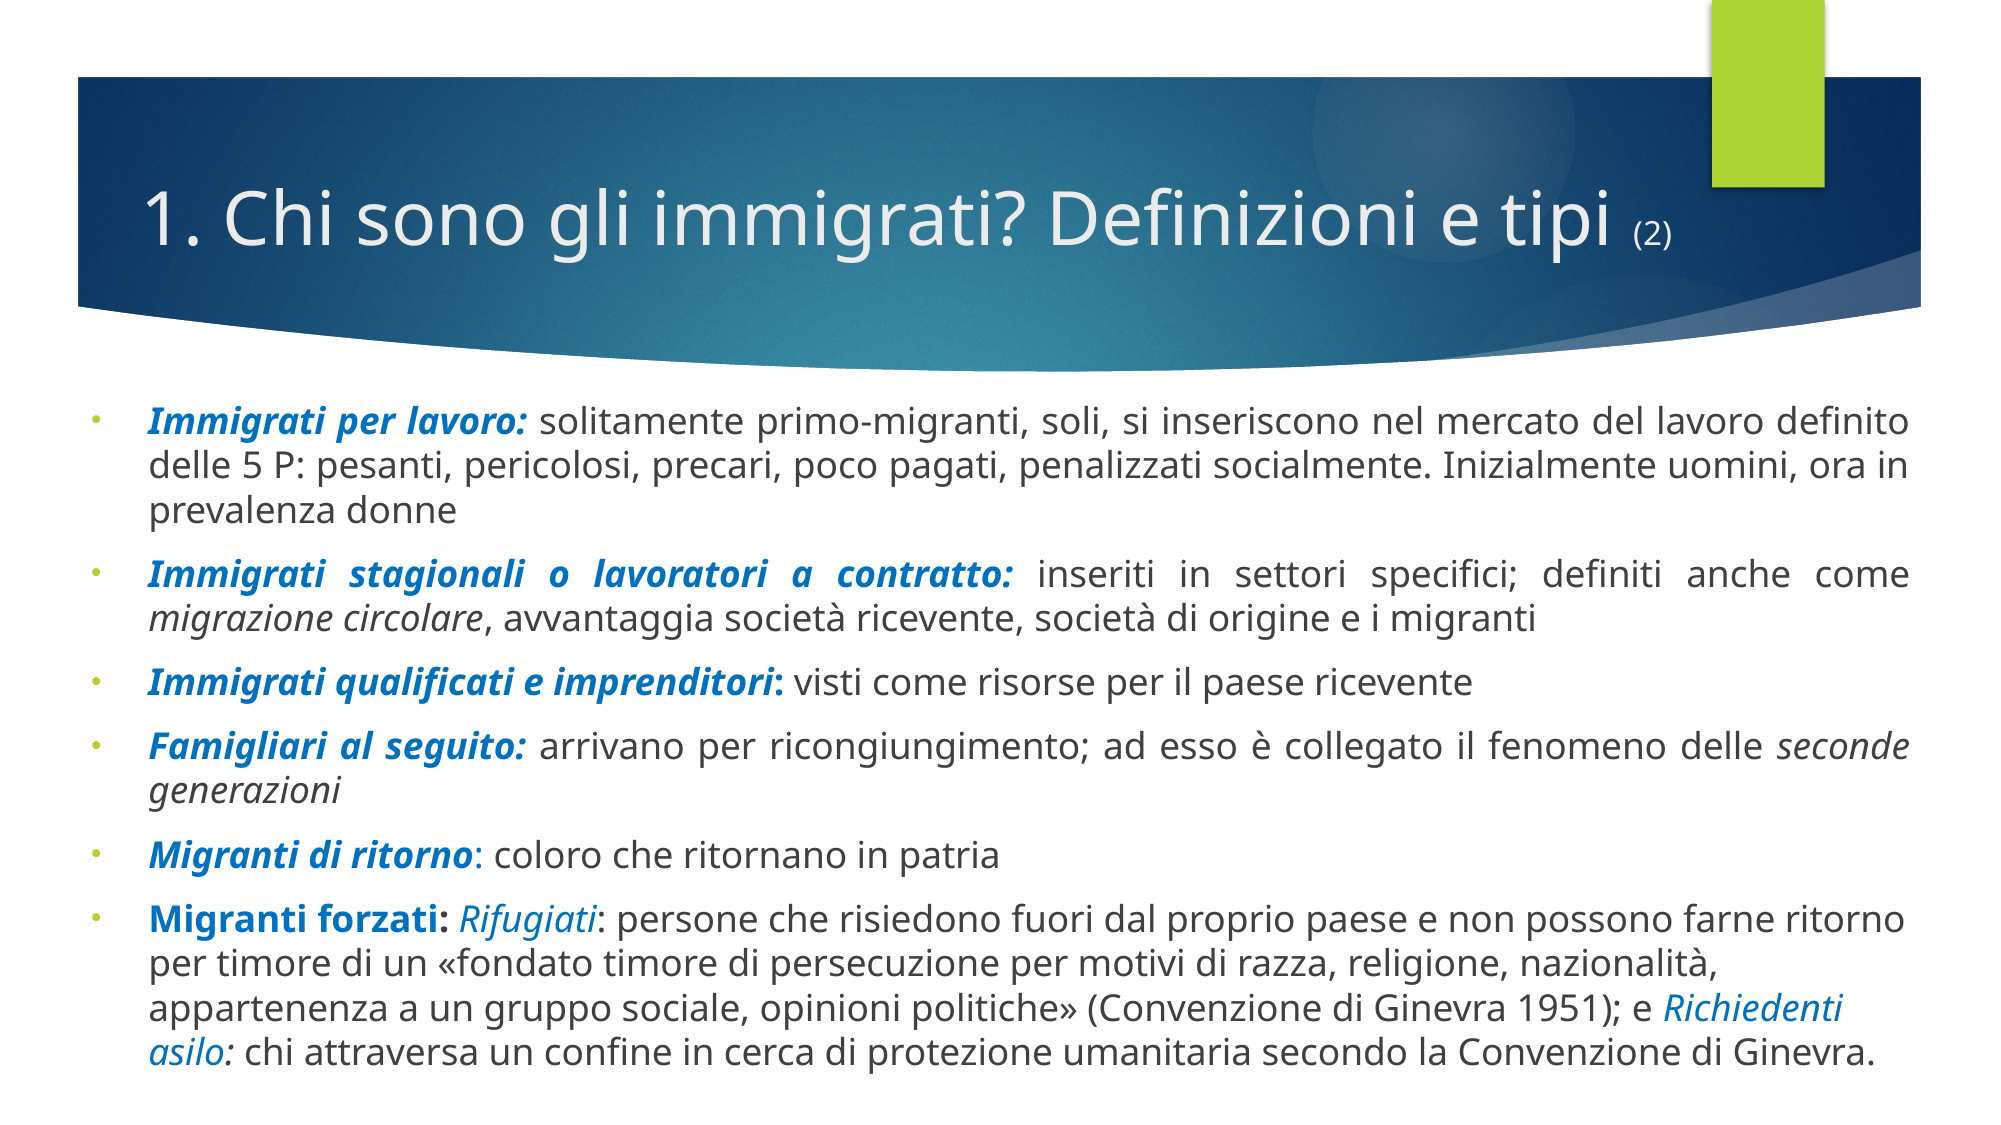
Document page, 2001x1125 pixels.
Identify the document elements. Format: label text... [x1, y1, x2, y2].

list Immigrati per lavoro: solitamente primo-migranti, soli, si inseriscono nel mercato del lavoro definito delle 5 P: pesanti, pericolosi, precari, poco pagati, penalizzati socialmente. Inizialmente uomini, ora in prevalenza donne Immigrati stagionali o lavoratori a contratto: inseriti in settori specifici; definiti anche come migrazione circolare, avvantaggia società ricevente, società di origine e i migranti Immigrati qualificati e imprenditori: visti come risorse per il paese ricevente Famigliari al seguito: arrivano per ricongiungimento; ad esso è collegato il fenomeno delle seconde generazioni Migranti di ritorno: coloro che ritornano in patria Migranti forzati: Rifugiati: persone che risiedono fuori dal proprio paese e non possono farne ritorno per timore di un «fondato timore di persecuzione per motivi di razza, religione, nazionalità, appartenenza a un gruppo sociale, opinioni politiche» (Convenzione di Ginevra 1951); e Richiedenti asilo: chi attraversa un confine in cerca di protezione umanitaria secondo la Convenzione di Ginevra. [76, 389, 1926, 1095]
title 1. Chi sono gli immigrati? Definizioni e tipi (2) [125, 155, 1709, 275]
